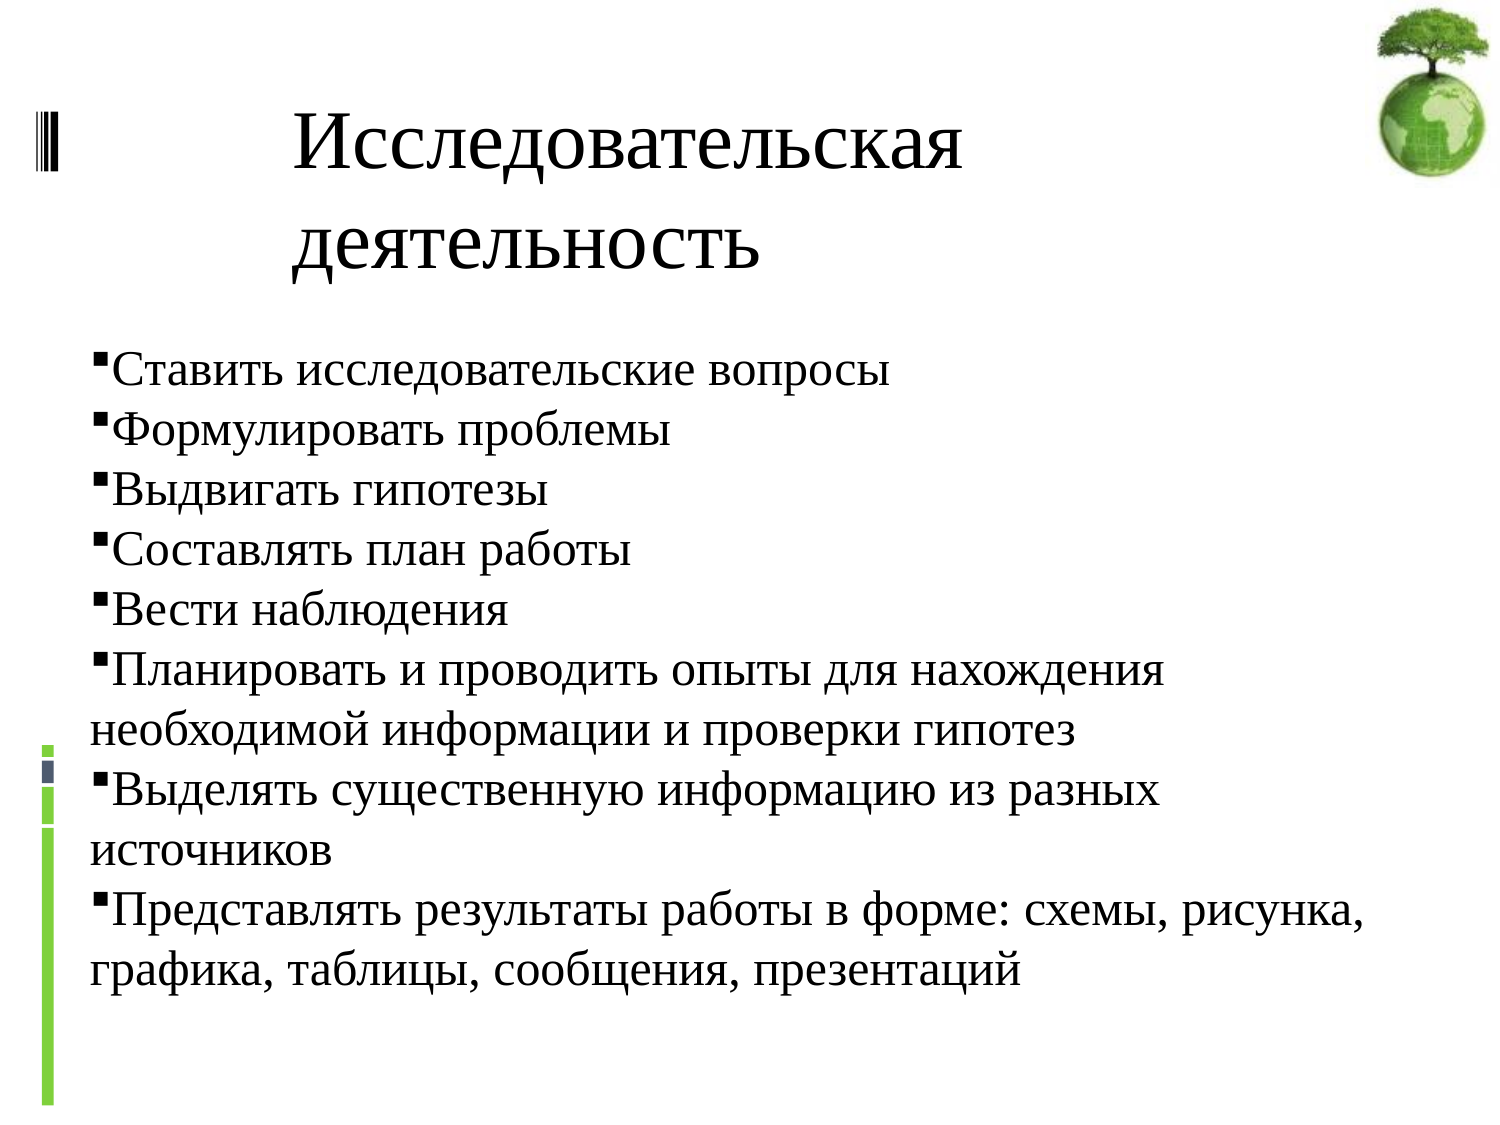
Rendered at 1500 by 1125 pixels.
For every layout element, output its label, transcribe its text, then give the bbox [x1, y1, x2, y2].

text_box Исследовательская деятельность [277, 78, 1500, 229]
picture [1365, 0, 1500, 188]
text_box Ставить исследовательские вопросы Формулировать проблемы Выдвигать гипотезы Составлять план работы Вести наблюдения Планировать и проводить опыты для нахождения необходимой информации и проверки гипотез Выделять существенную информацию из разных источников Представлять результаты работы в форме: схемы, рисунка, графика, таблицы, сообщения, презентаций [75, 328, 1425, 1005]
